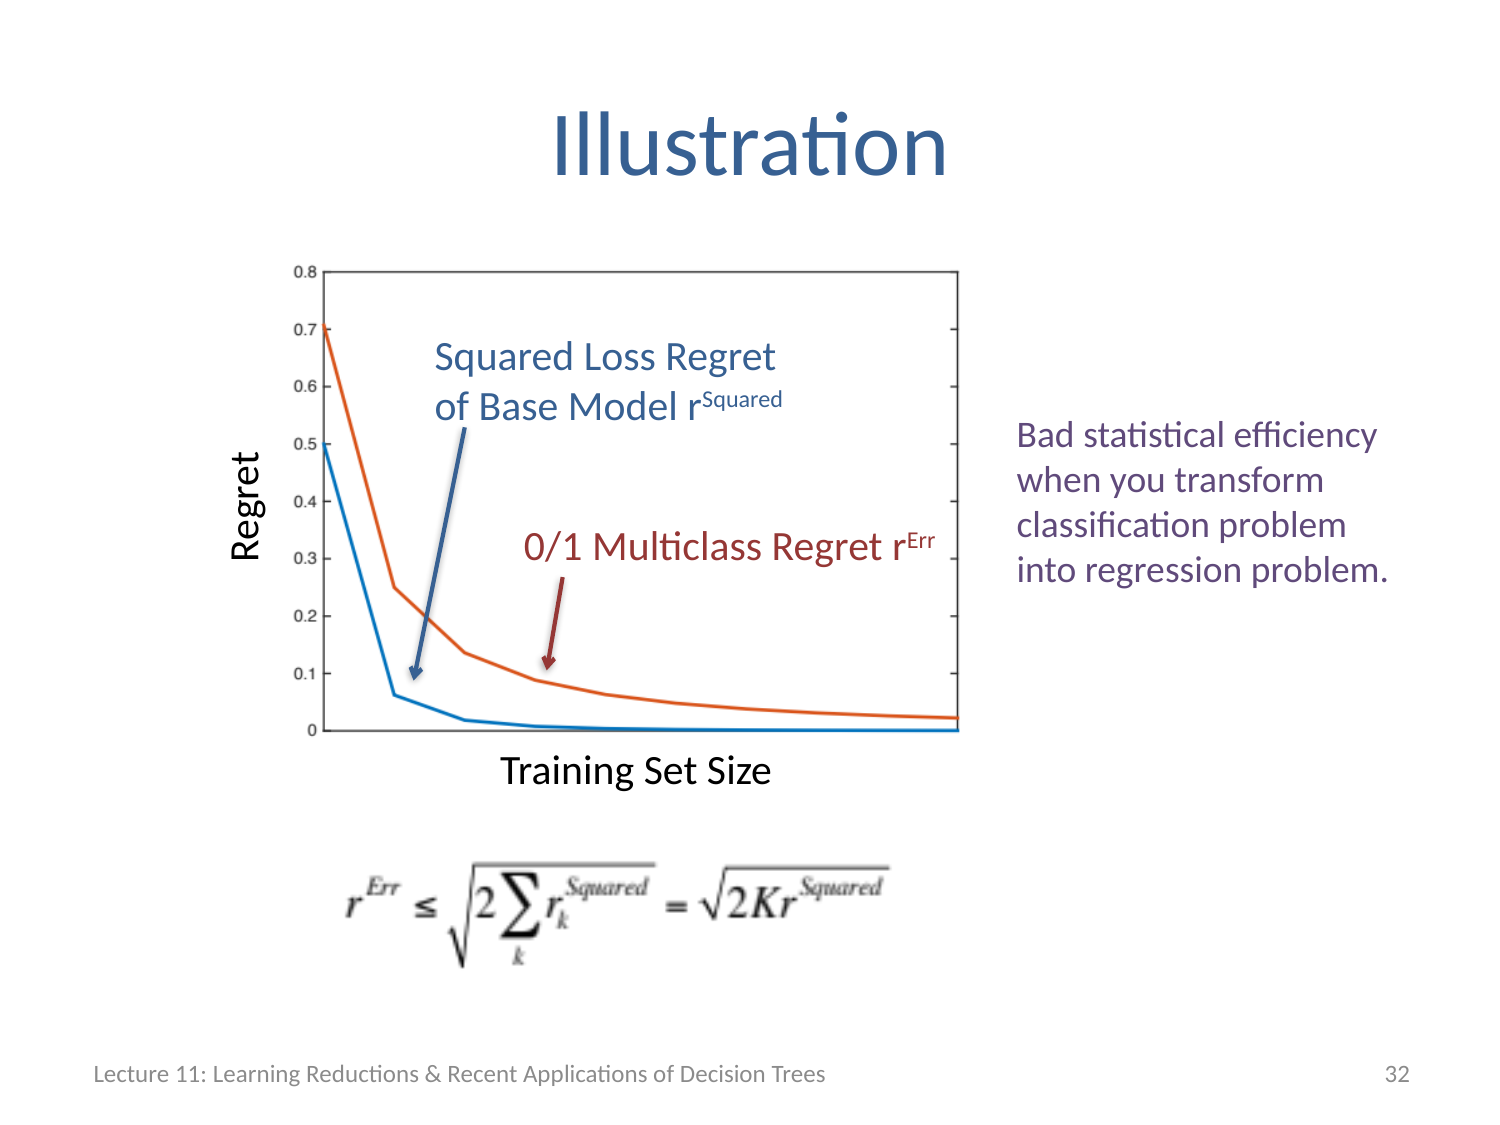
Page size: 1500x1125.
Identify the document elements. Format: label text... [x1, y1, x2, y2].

footer Lecture 11: Learning Reductions & Recent Applications of Decision Trees [75, 1042, 846, 1103]
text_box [340, 857, 893, 972]
text_box Training Set Size [485, 757, 788, 800]
text_box Bad statistical efficiency when you transform classification problem into regression problem. [1001, 402, 1405, 597]
title Illustration [75, 45, 1425, 233]
text_box Regret [209, 436, 270, 578]
slide_number 32 [1074, 1042, 1425, 1103]
picture [275, 249, 980, 749]
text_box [546, 576, 563, 671]
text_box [413, 427, 465, 681]
